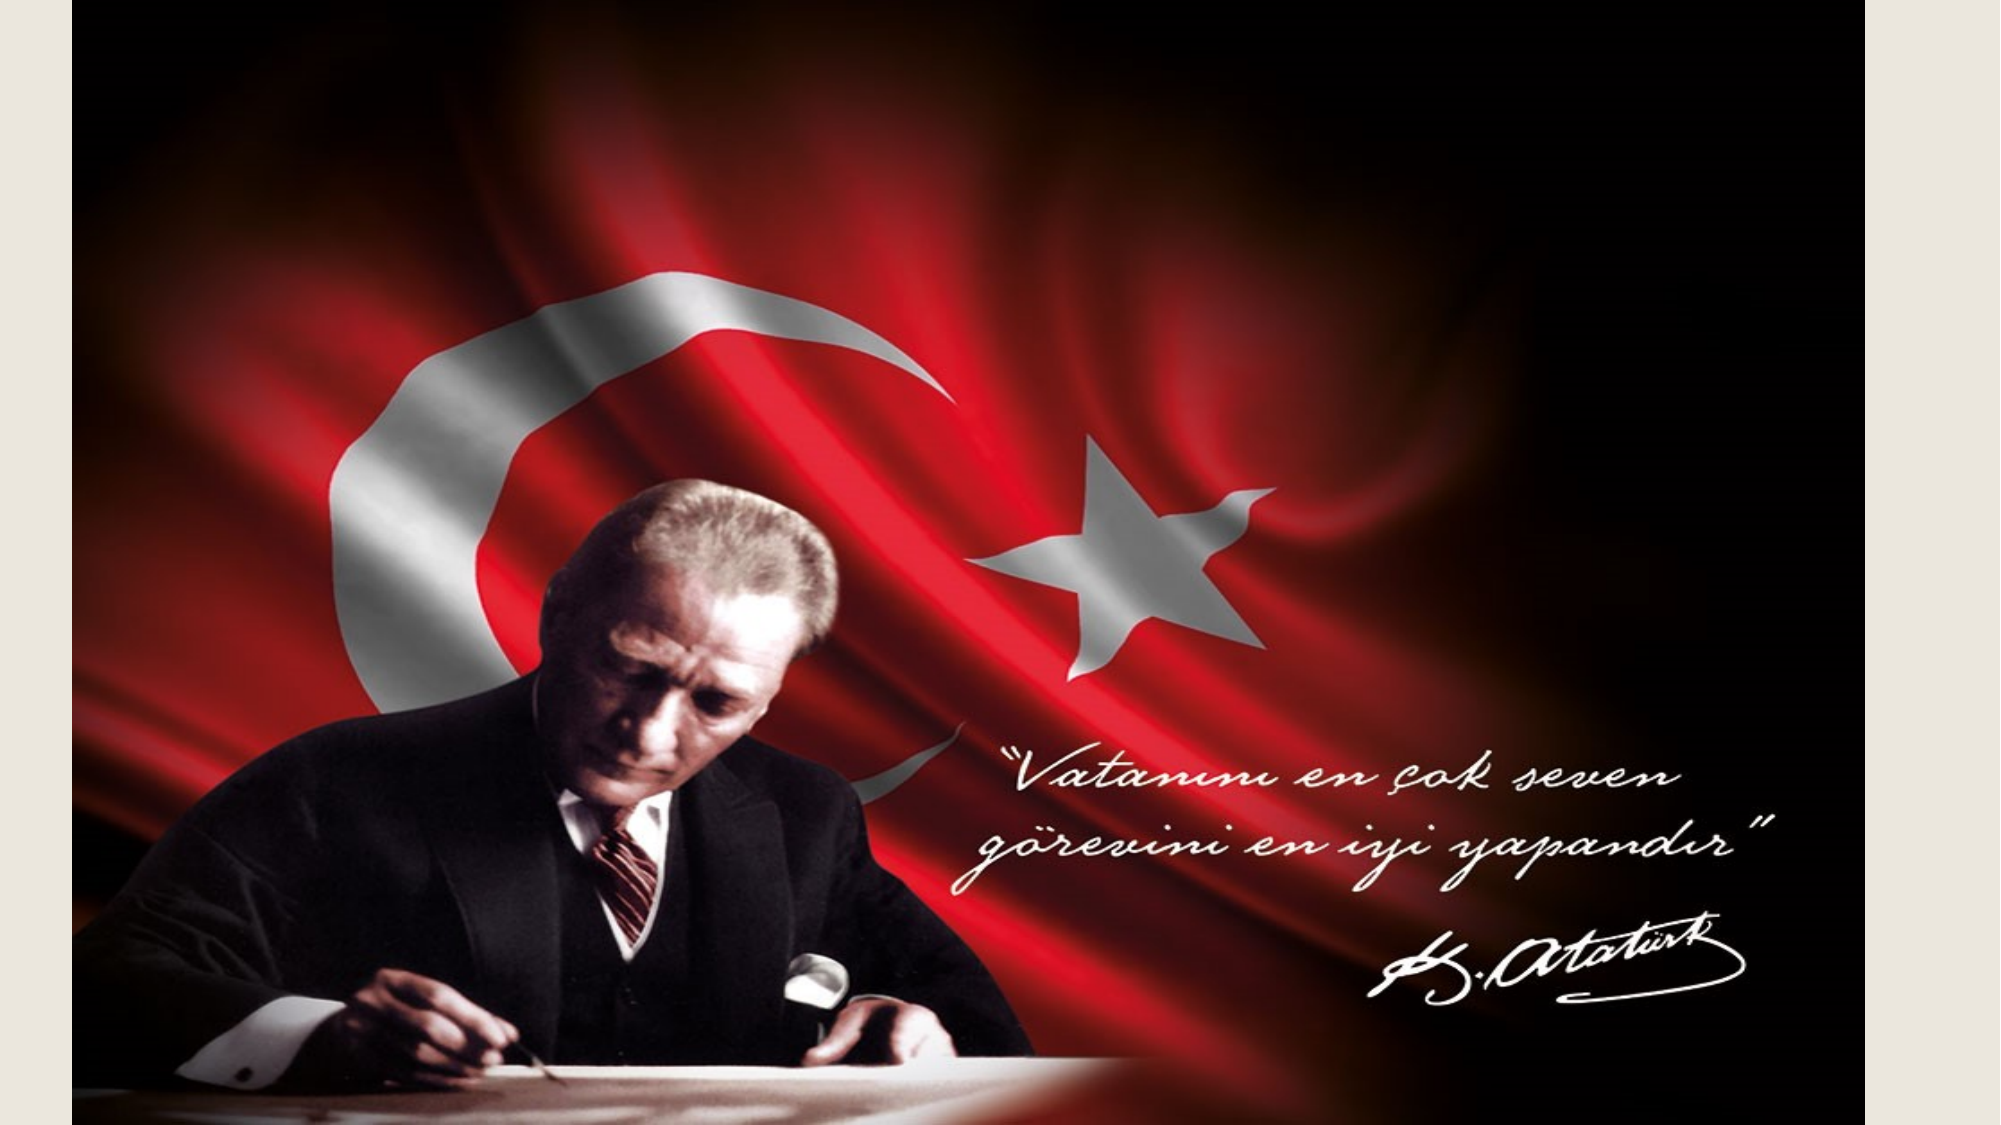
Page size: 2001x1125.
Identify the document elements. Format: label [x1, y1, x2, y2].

list [72, 0, 1865, 1125]
